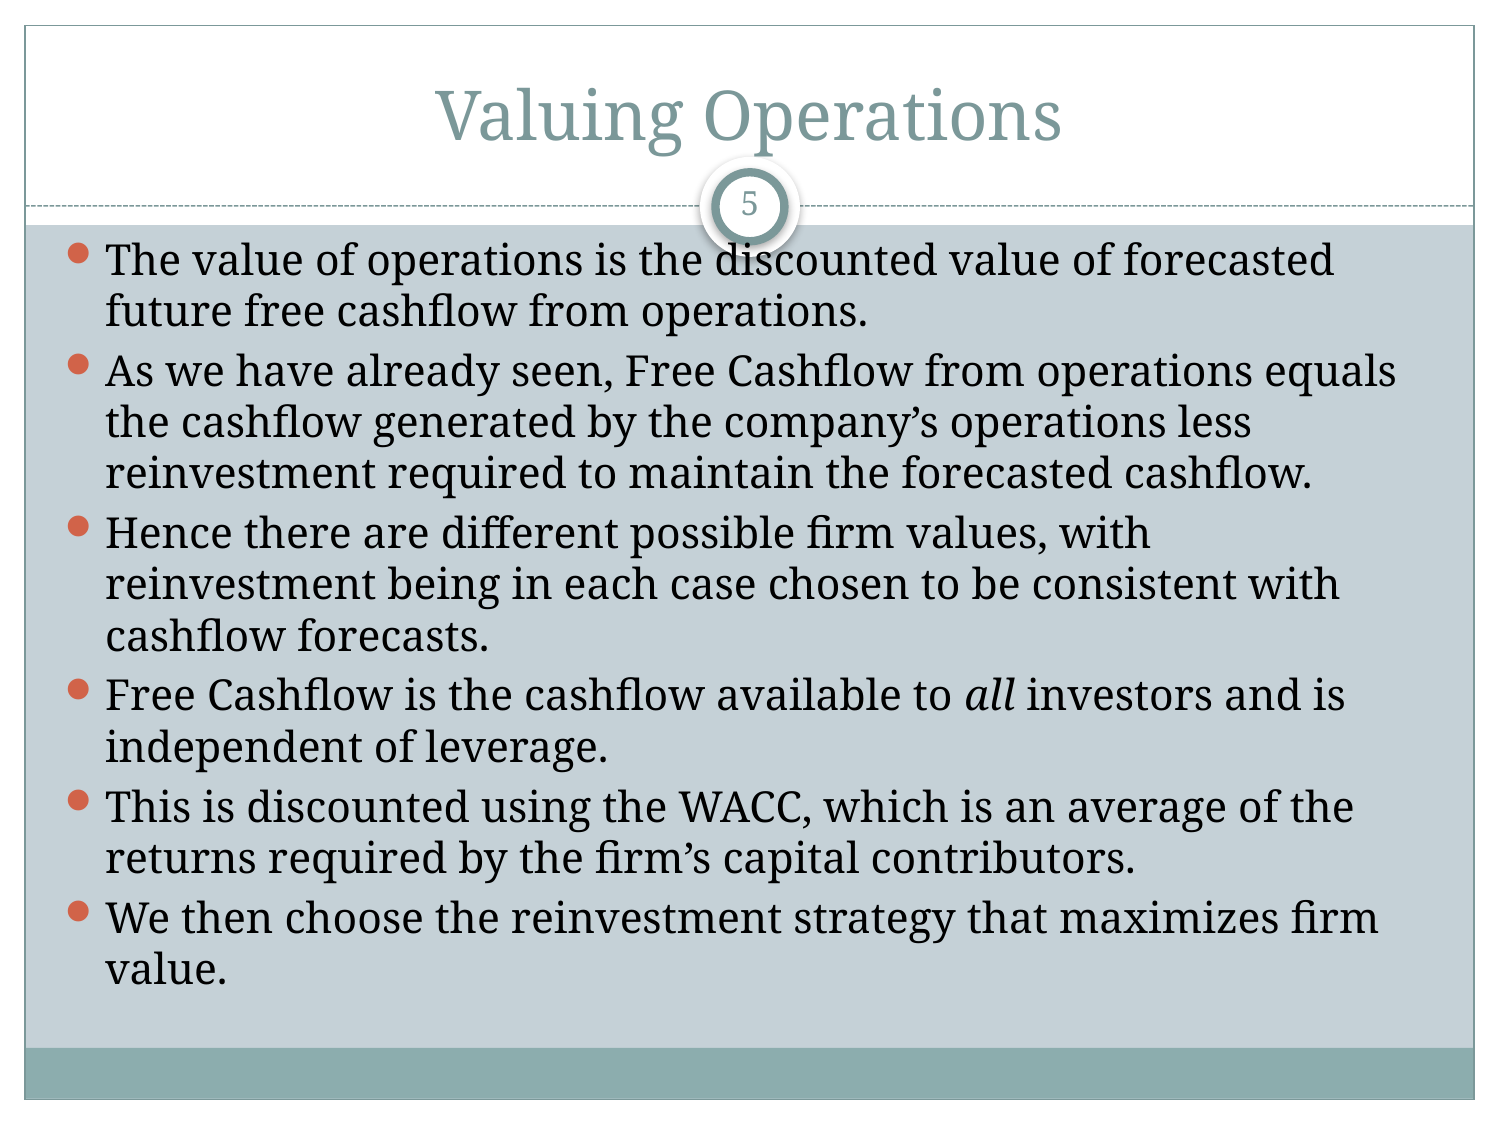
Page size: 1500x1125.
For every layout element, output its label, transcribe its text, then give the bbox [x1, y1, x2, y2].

list The value of operations is the discounted value of forecasted future free cashflow from operations. As we have already seen, Free Cashflow from operations equals the cashflow generated by the company’s operations less reinvestment required to maintain the forecasted cashflow. Hence there are different possible firm values, with reinvestment being in each case chosen to be consistent with cashflow forecasts. Free Cashflow is the cashflow available to all investors and is independent of leverage. This is discounted using the WACC, which is an average of the returns required by the firm’s capital contributors. We then choose the reinvestment strategy that maximizes firm value. [50, 224, 1445, 1013]
title Valuing Operations [49, 37, 1450, 162]
slide_number 5 [712, 168, 788, 224]
